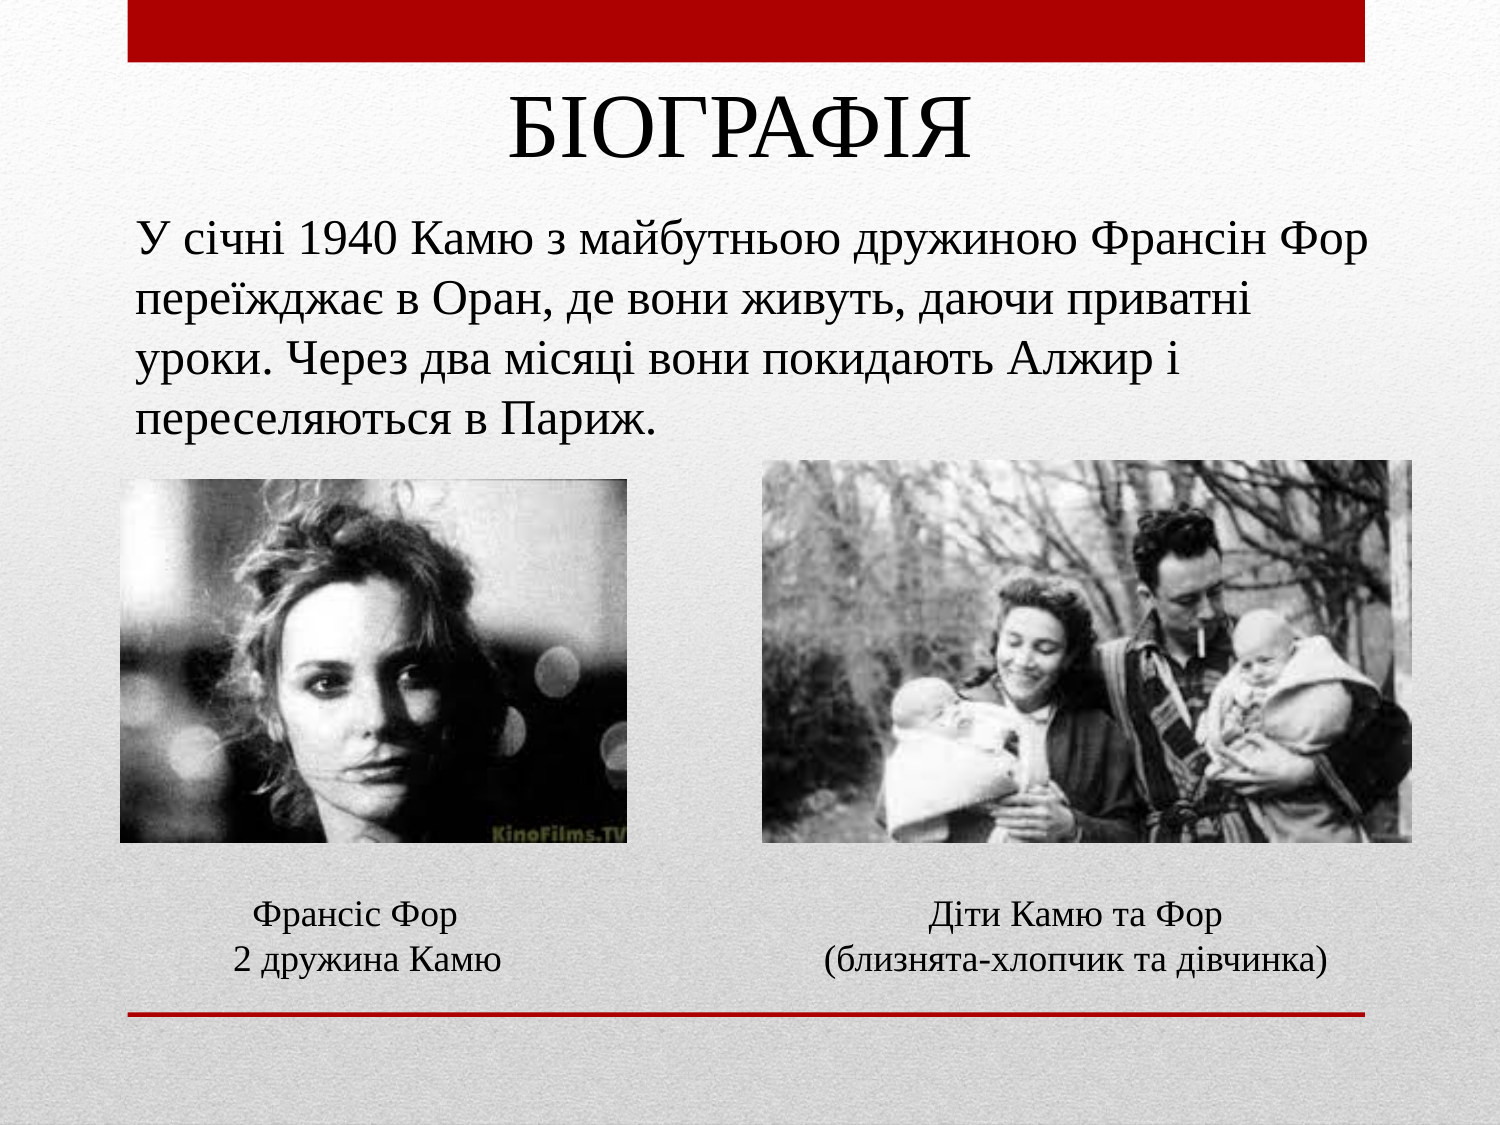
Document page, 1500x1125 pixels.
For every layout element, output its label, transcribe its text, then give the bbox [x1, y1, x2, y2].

text_box БІОГРАФІЯ [492, 58, 989, 183]
picture [761, 459, 1413, 844]
text_box Діти Камю та Фор (близнята-хлопчик та дівчинка) [809, 881, 1365, 987]
text_box У січні 1940 Камю з майбутньою дружиною Франсін Фор переїжджає в Оран, де вони живуть, даючи приватні уроки. Через два місяці вони покидають Алжир і переселяються в Париж. [120, 197, 1412, 453]
text_box Франсіс Фор 2 дружина Камю [218, 881, 526, 987]
picture [119, 478, 628, 844]
